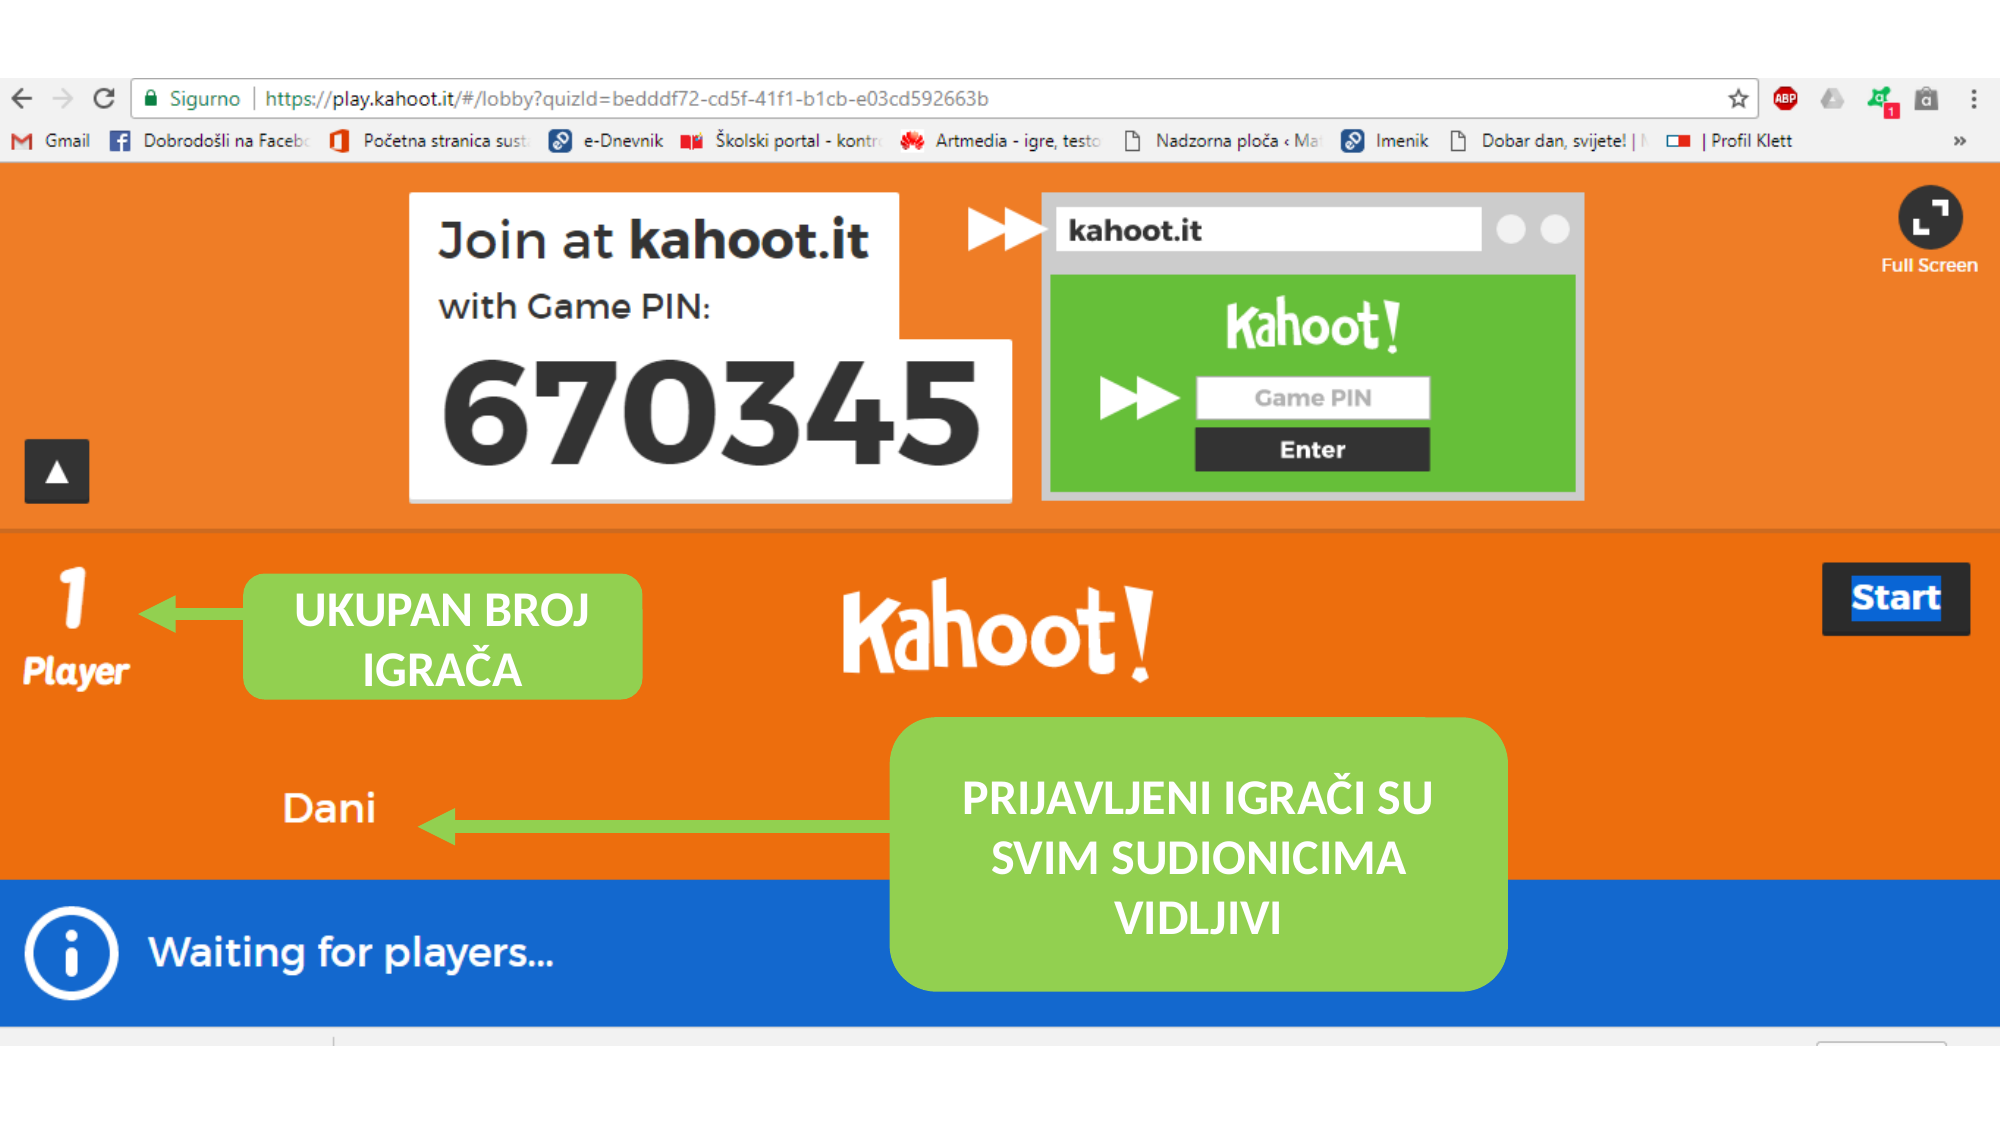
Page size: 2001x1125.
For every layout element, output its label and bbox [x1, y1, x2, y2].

picture [0, 78, 2000, 1046]
